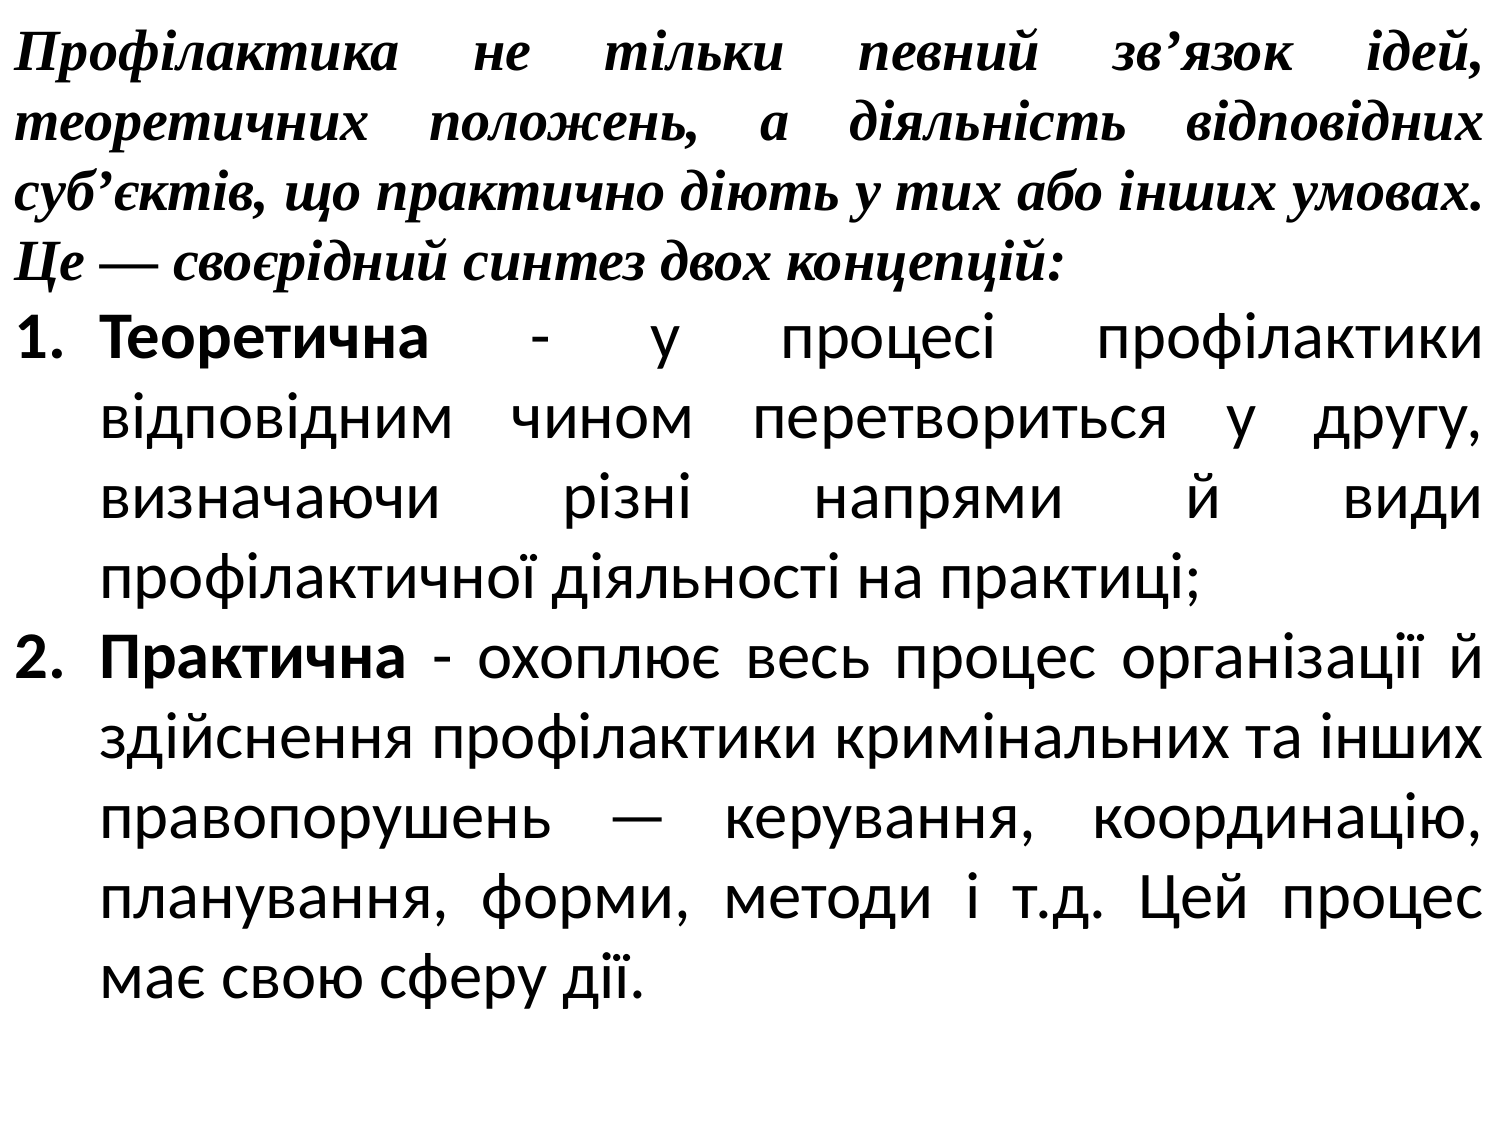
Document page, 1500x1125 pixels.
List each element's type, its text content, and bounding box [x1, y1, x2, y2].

text_box Профілактика не тільки певний зв’язок ідей, теоретичних положень, а діяльність відповідних суб’єктів, що практично діють у тих або інших умовах. Це — своєрідний синтез двох концепцій: Теоретична - у процесі профілактики відповідним чином перетвориться у другу, визначаючи різні напрями й види профілактичної діяльності на практиці; Практична - охоплює весь процес організації й здійснення профілактики кримінальних та інших правопорушень — керування, координацію, планування, форми, методи і т.д. Цей процес має свою сферу дії. [0, 4, 1500, 1019]
